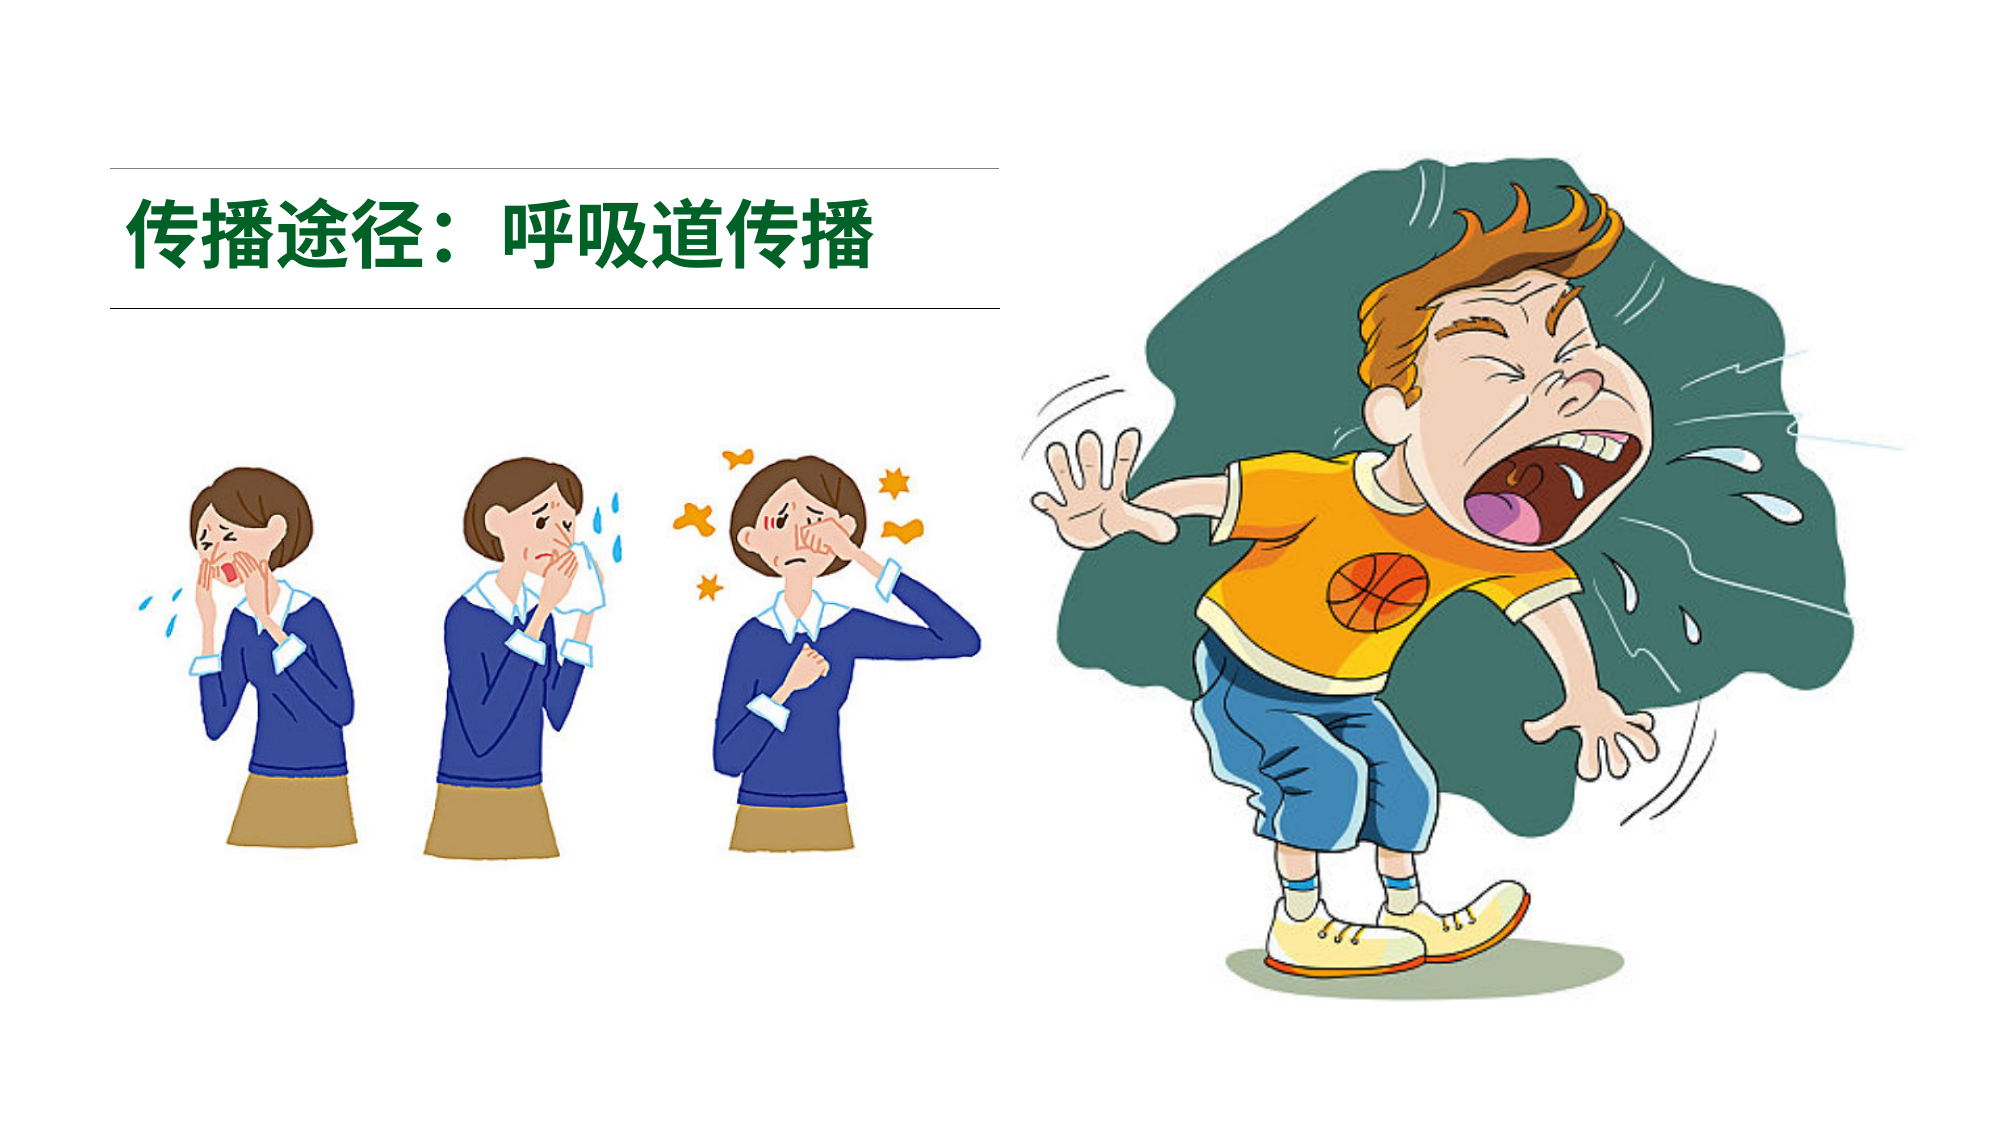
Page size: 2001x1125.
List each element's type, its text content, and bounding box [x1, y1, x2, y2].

picture [120, 117, 1938, 1056]
title 传播途径：呼吸道传播 [109, 118, 999, 287]
